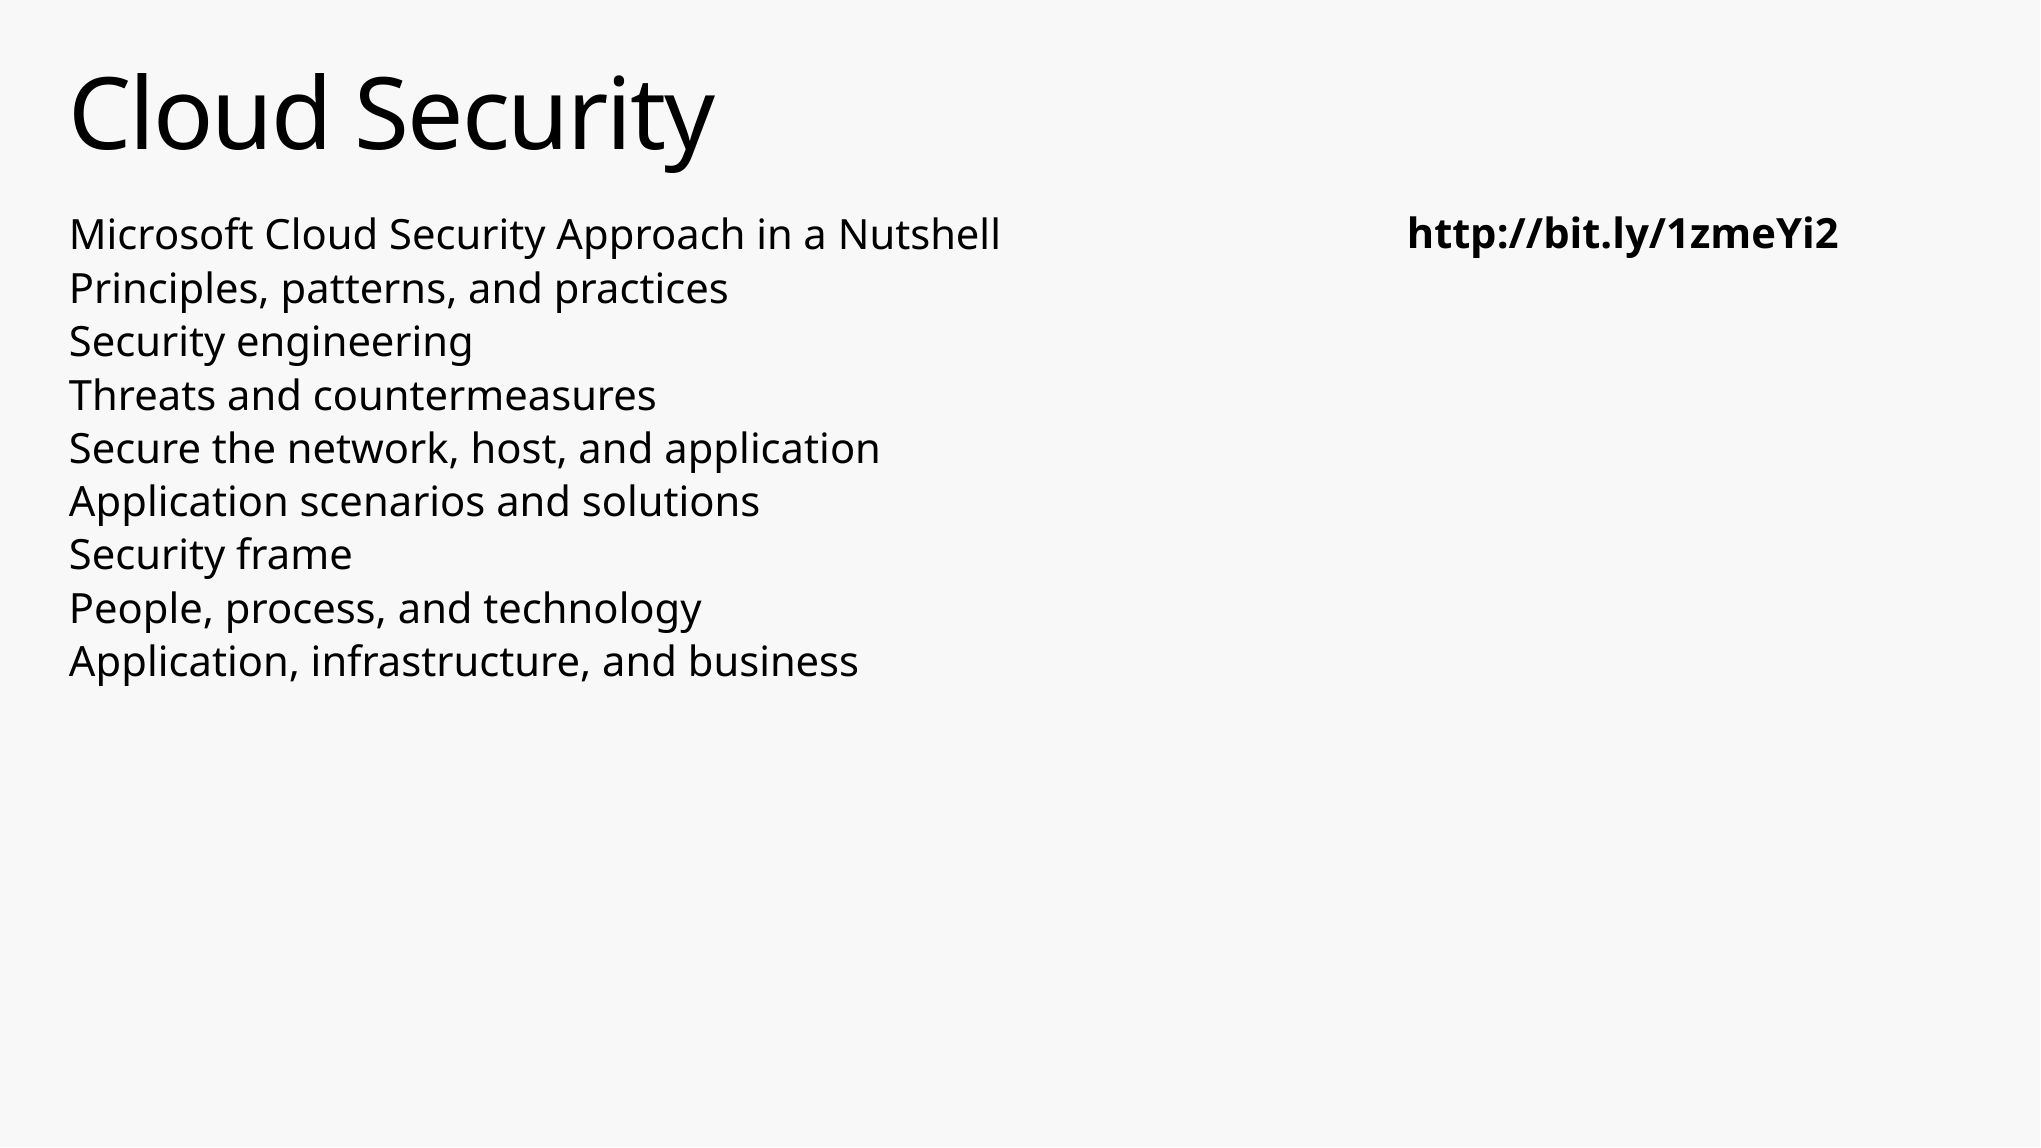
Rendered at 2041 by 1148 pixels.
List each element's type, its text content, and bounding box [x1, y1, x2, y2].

list Microsoft Cloud Security Approach in a Nutshell Principles, patterns, and practices Security engineering Threats and countermeasures Secure the network, host, and application Application scenarios and solutions Security frame People, process, and technology Application, infrastructure, and business [45, 198, 1996, 532]
title Cloud Security [45, 48, 1996, 198]
text_box http://bit.ly/1zmeYi2 [1392, 198, 1865, 271]
